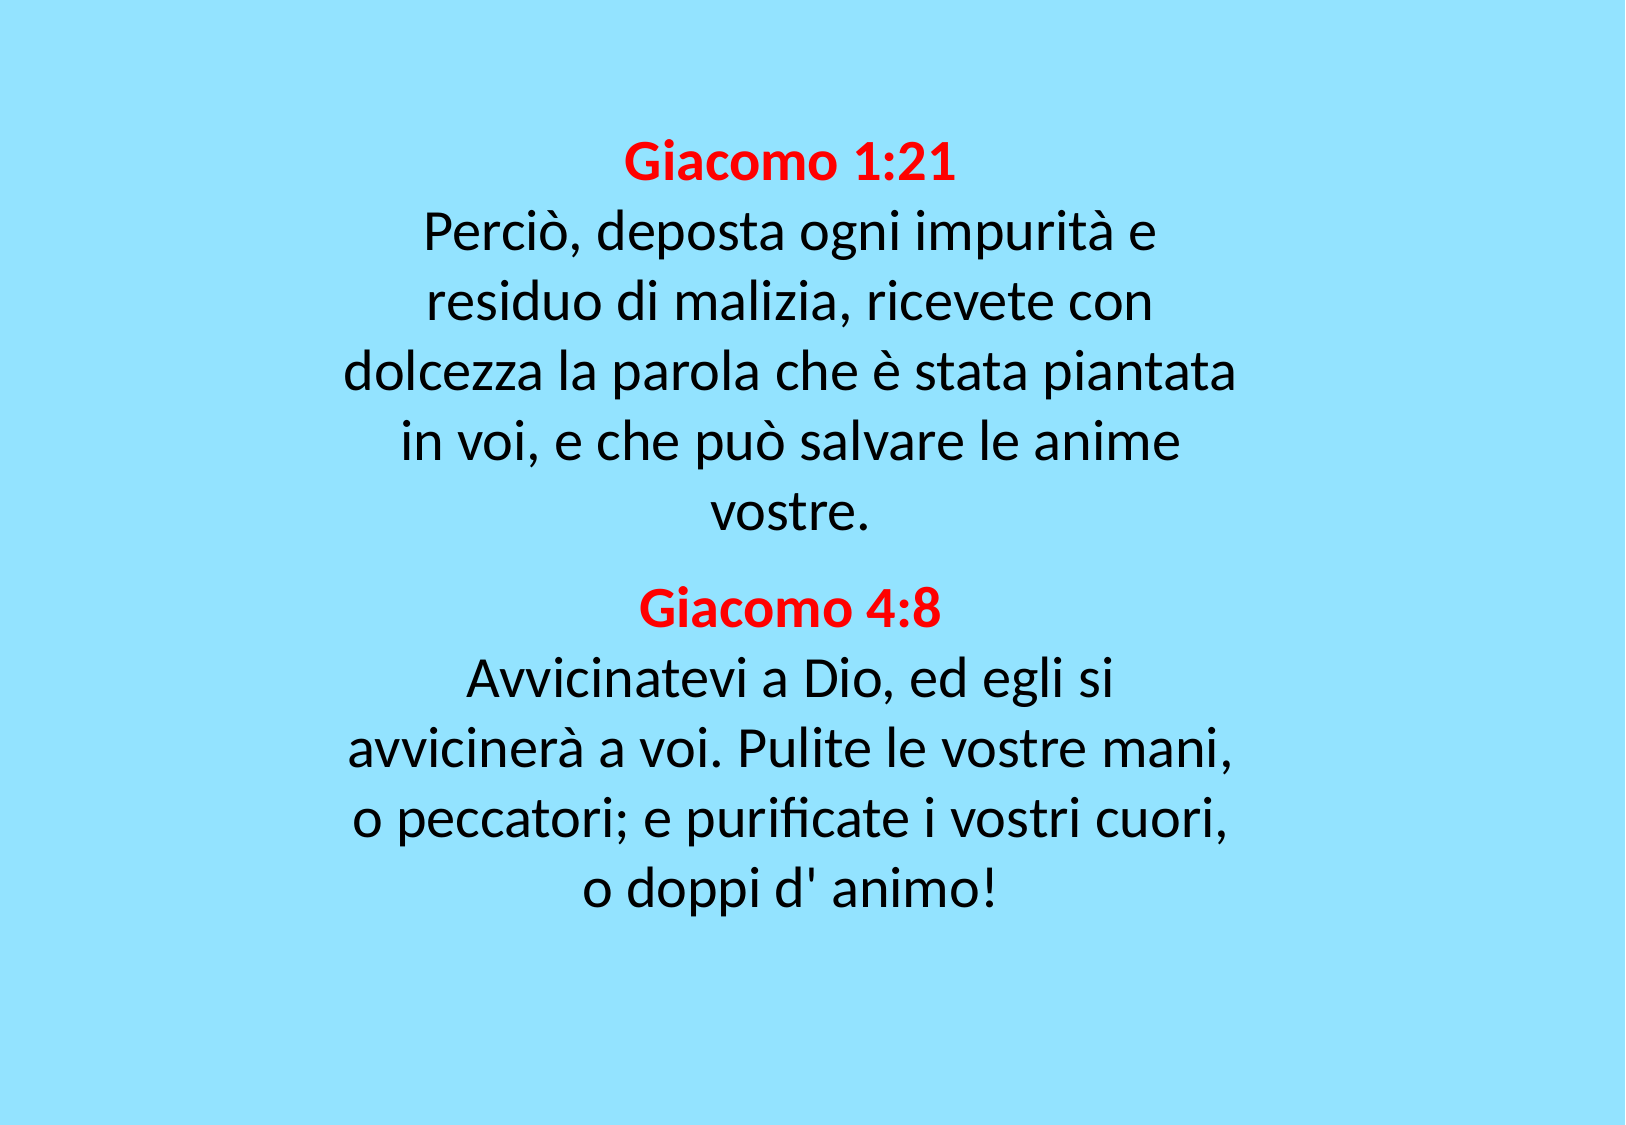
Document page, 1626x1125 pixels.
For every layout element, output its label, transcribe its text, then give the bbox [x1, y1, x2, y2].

text_box Giacomo 1:21 Perciò, deposta ogni impurità e residuo di malizia, ricevete con dolcezza la parola che è stata piantata in voi, e che può salvare le anime vostre. Giacomo 4:8 Avvicinatevi a Dio, ed egli si avvicinerà a voi. Pulite le vostre mani, o peccatori; e purificate i vostri cuori, o doppi d' animo! [327, 114, 1254, 927]
